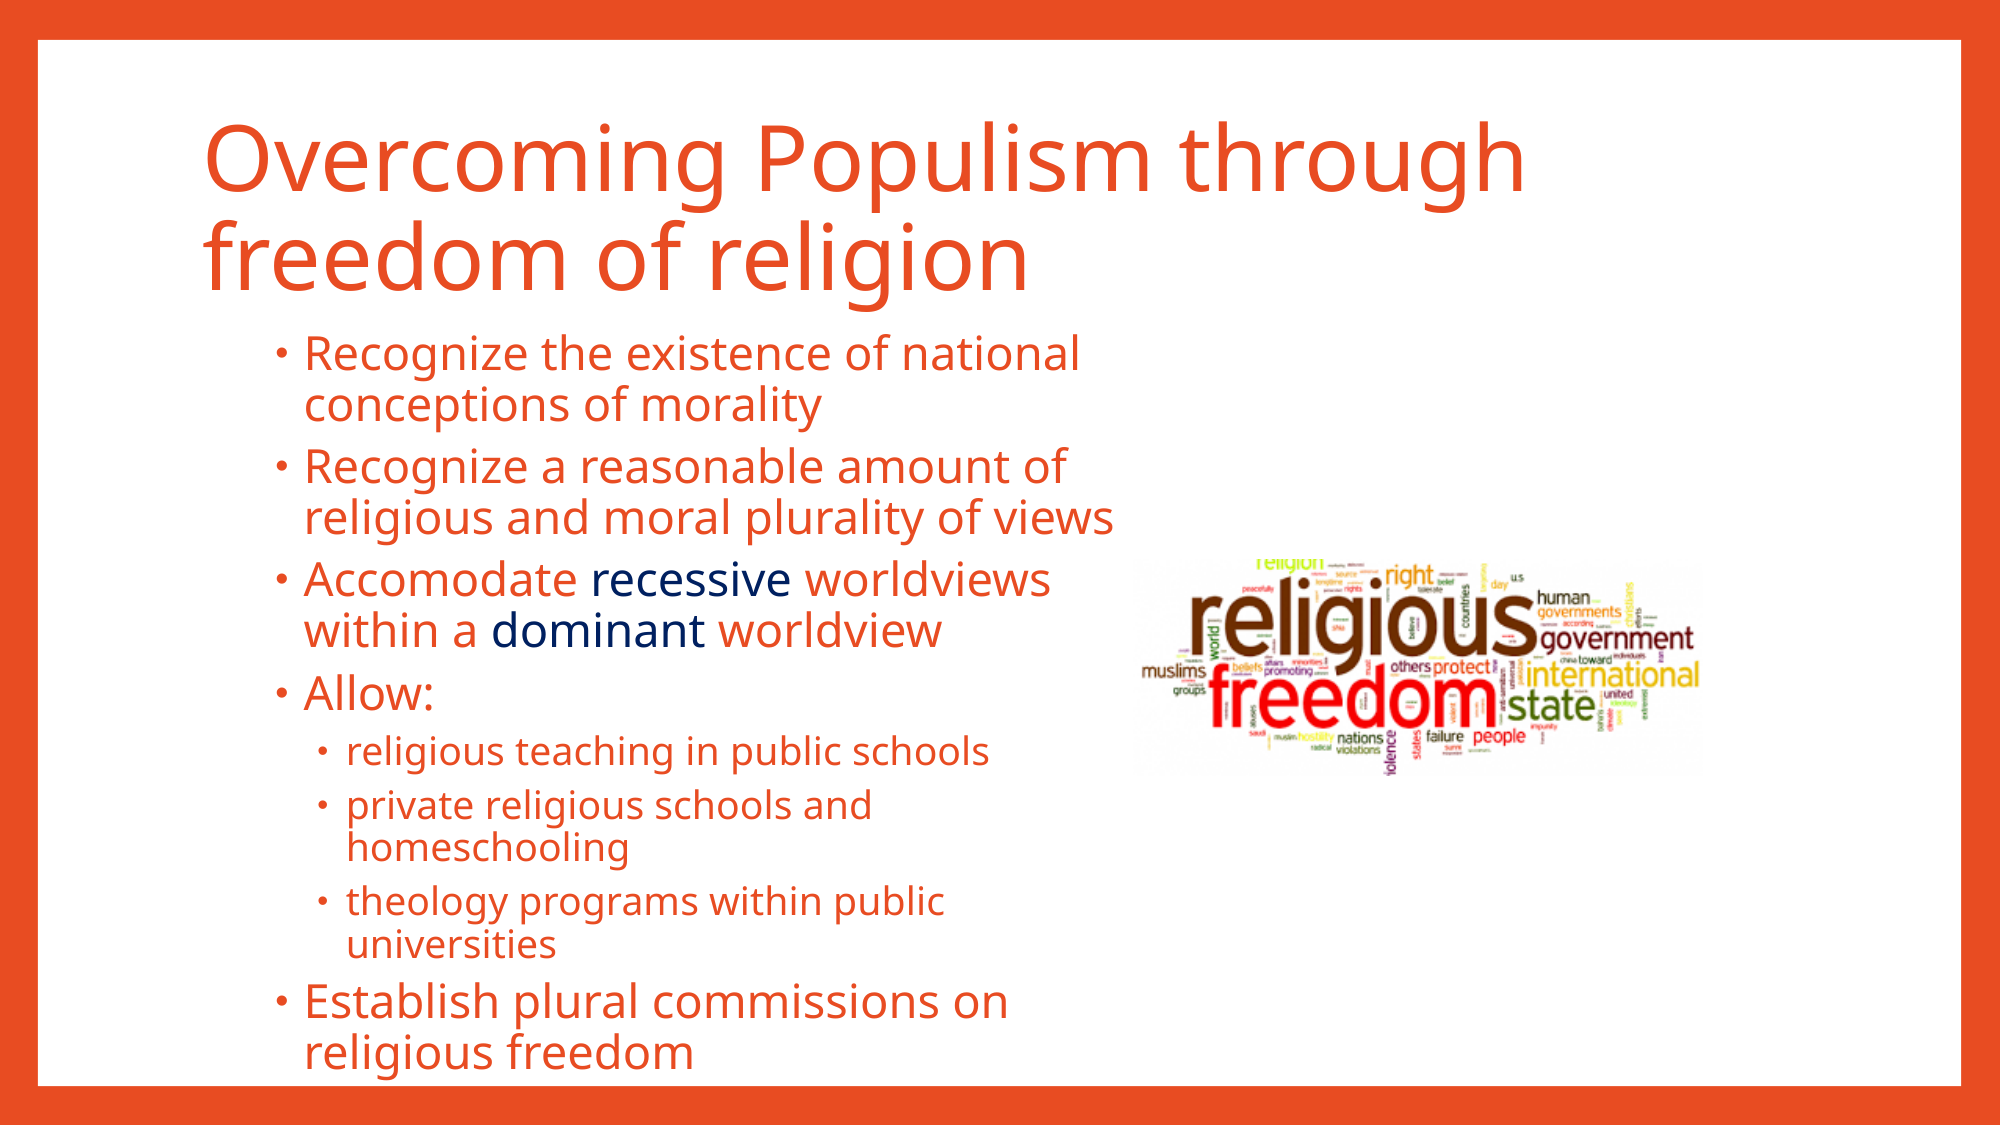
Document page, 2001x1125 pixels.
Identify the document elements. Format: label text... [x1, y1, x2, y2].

list Recognize the existence of national conceptions of morality Recognize a reasonable amount of religious and moral plurality of views Accomodate recessive worldviews within a dominant worldview Allow: religious teaching in public schools private religious schools and homeschooling theology programs within public universities Establish plural commissions on religious freedom [218, 322, 1144, 1125]
title Overcoming Populism through freedom of religion [187, 99, 1808, 323]
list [1133, 559, 1703, 776]
